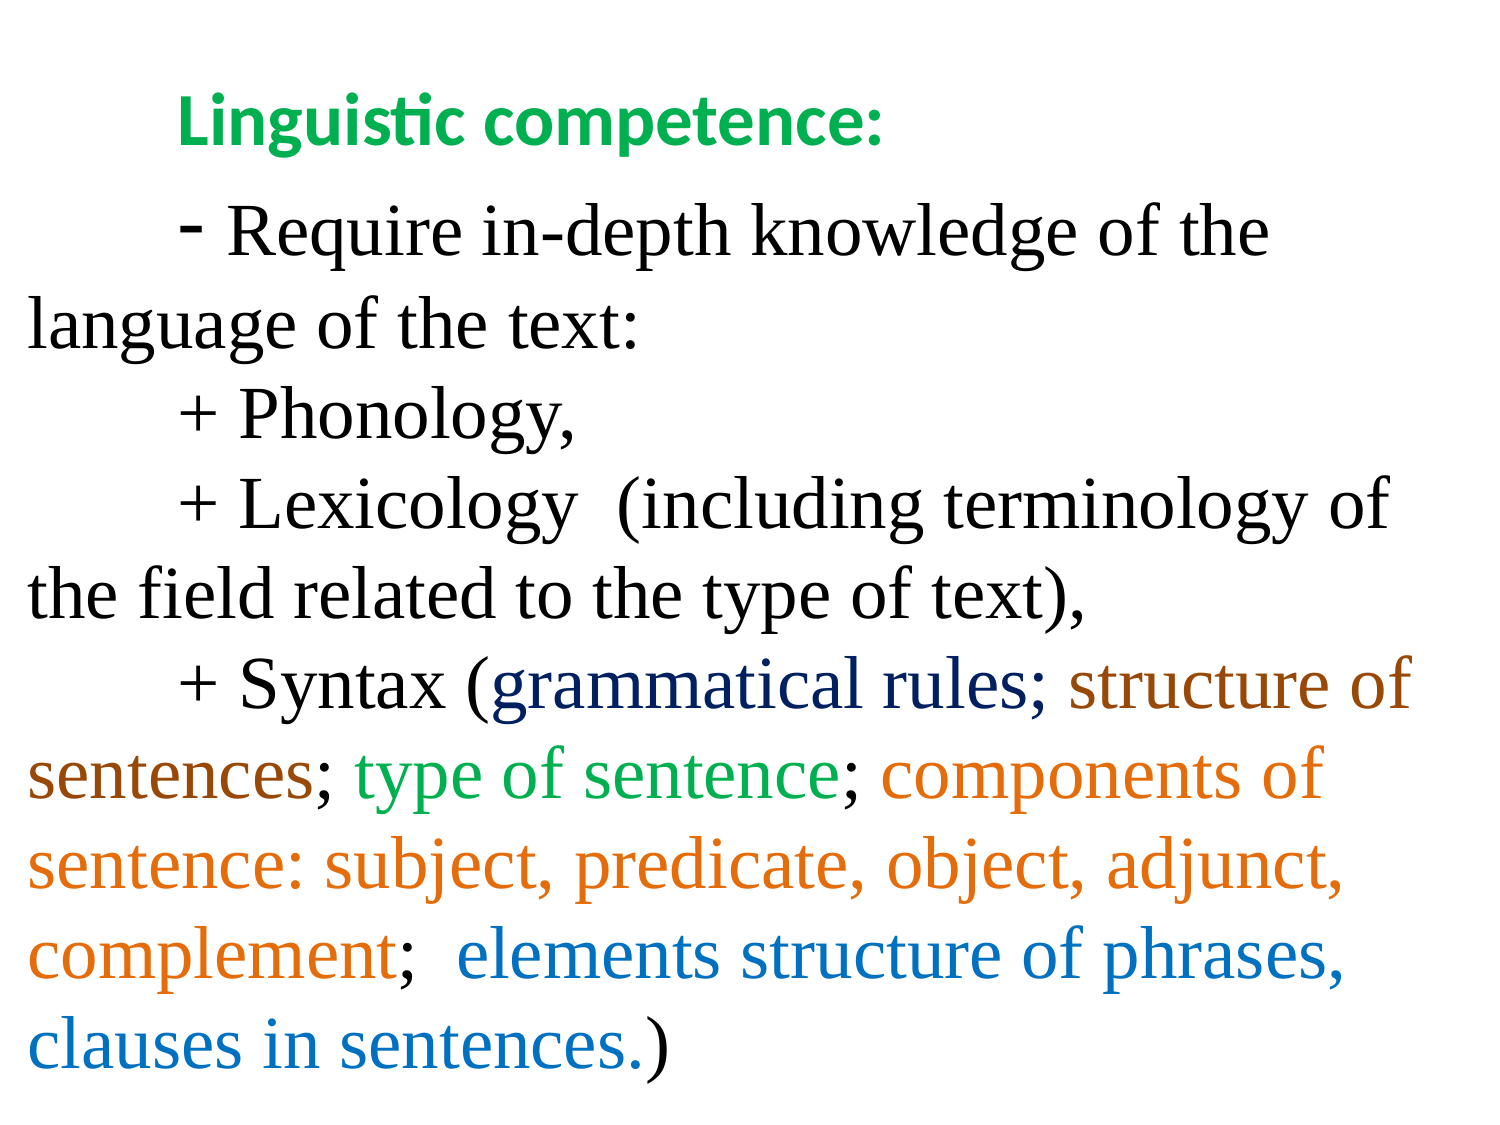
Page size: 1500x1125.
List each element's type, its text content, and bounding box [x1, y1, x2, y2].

title Linguistic competence: - Require in-depth knowledge of the language of the text: + Phonology, + Lexicology (including terminology of the field related to the type of text), + Syntax (grammatical rules; structure of sentences; type of sentence; components of sentence: subject, predicate, object, adjunct, complement; elements structure of phrases, clauses in sentences.) [12, 12, 1488, 1125]
